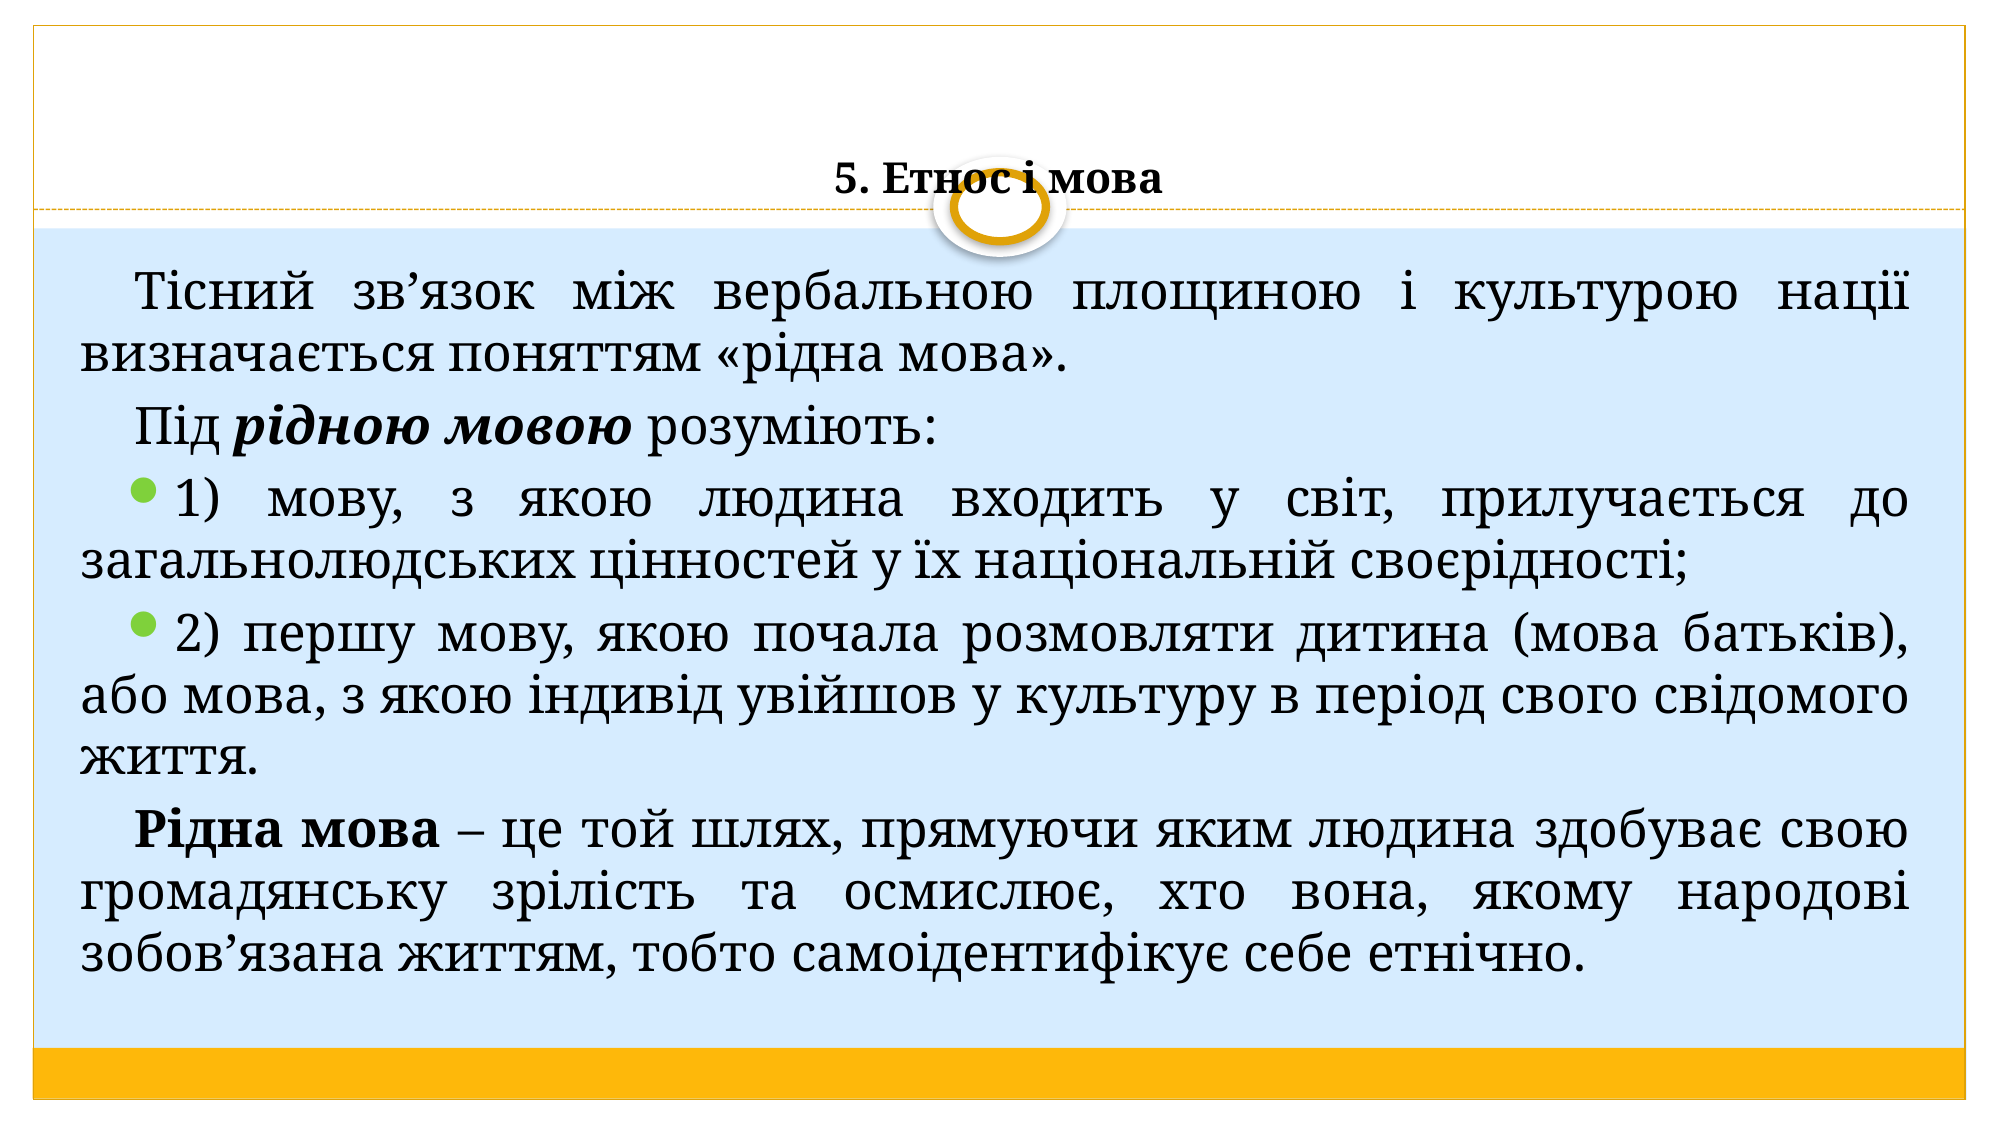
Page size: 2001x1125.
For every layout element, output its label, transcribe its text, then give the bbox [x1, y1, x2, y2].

title 5. Етнос і мова [66, 0, 1933, 261]
list Тісний зв’язок між вербальною площиною і культурою нації визначається поняттям «рідна мова». Під рідною мовою розуміють: 1) мову, з якою людина входить у світ, прилучається до загальнолюдських цінностей у їх національній своєрідності; 2) першу мову, якою почала розмовляти дитина (мова батьків), або мова, з якою індивід увійшов у культуру в період свого свідомого життя. Рідна мова – це той шлях, прямуючи яким людина здобуває свою громадянську зрілість та осмислює, хто вона, якому народові зобов’язана життям, тобто самоідентифікує себе етнічно. [66, 250, 1926, 1001]
